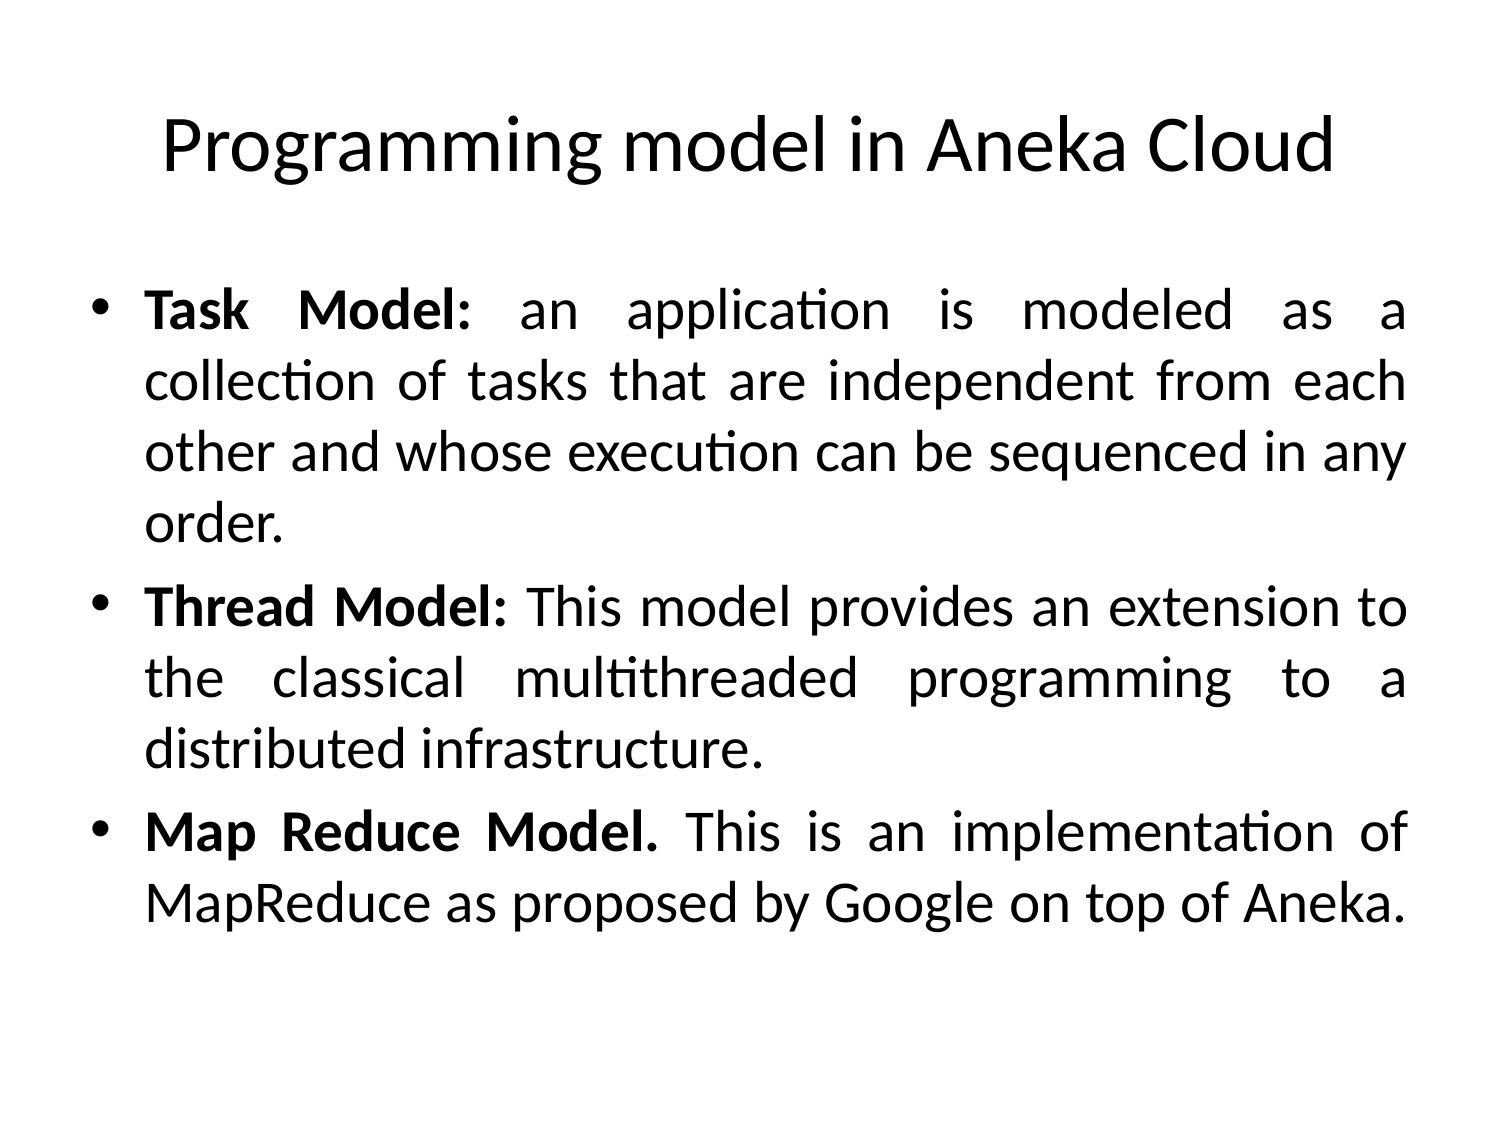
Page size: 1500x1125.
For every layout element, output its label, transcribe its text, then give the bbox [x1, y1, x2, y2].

list Task Model: an application is modeled as a collection of tasks that are independent from each other and whose execution can be sequenced in any order. Thread Model: This model provides an extension to the classical multithreaded programming to a distributed infrastructure. Map Reduce Model. This is an implementation of MapReduce as proposed by Google on top of Aneka. [75, 262, 1425, 1005]
title Programming model in Aneka Cloud [75, 45, 1425, 233]
